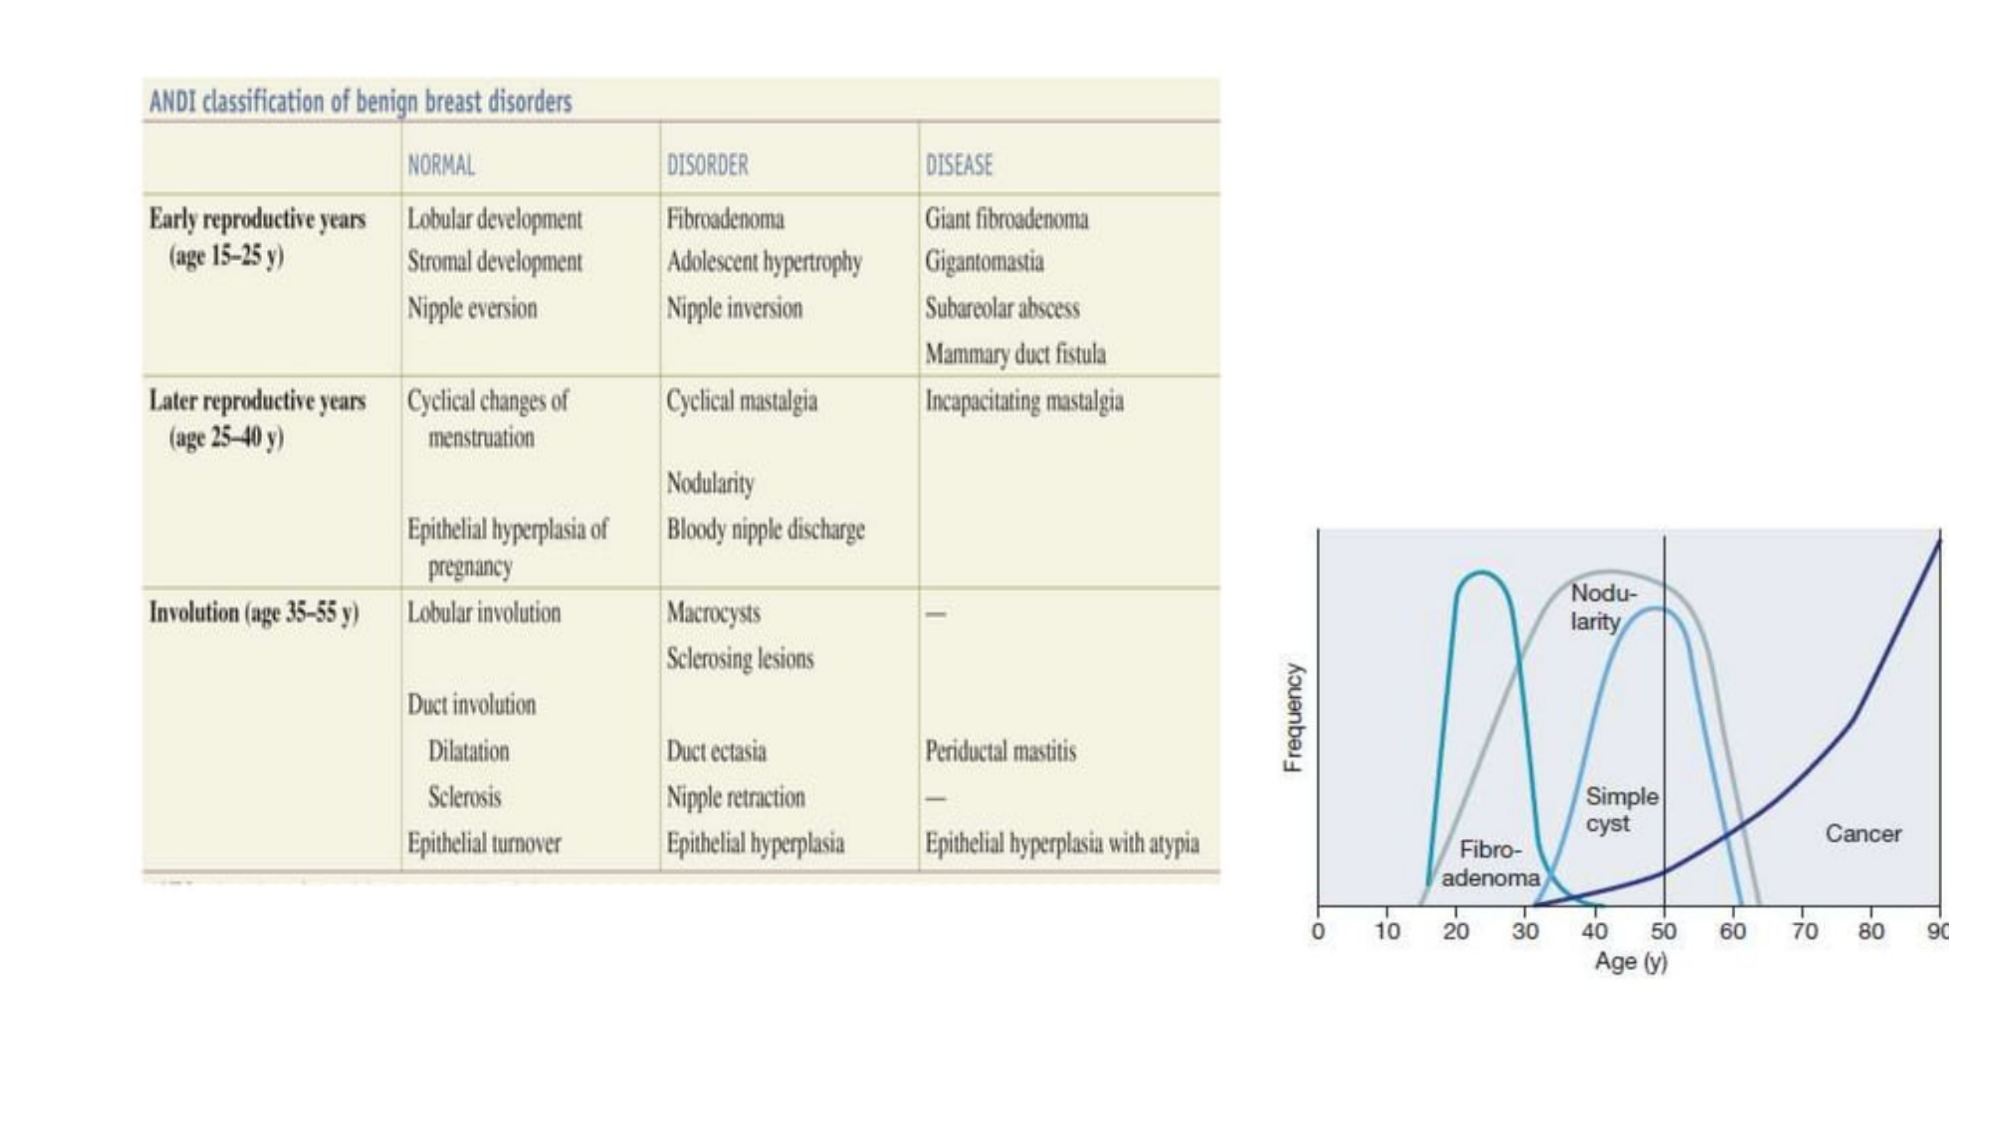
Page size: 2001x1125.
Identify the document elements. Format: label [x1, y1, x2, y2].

picture [1272, 512, 1949, 1000]
list [125, 64, 1228, 909]
